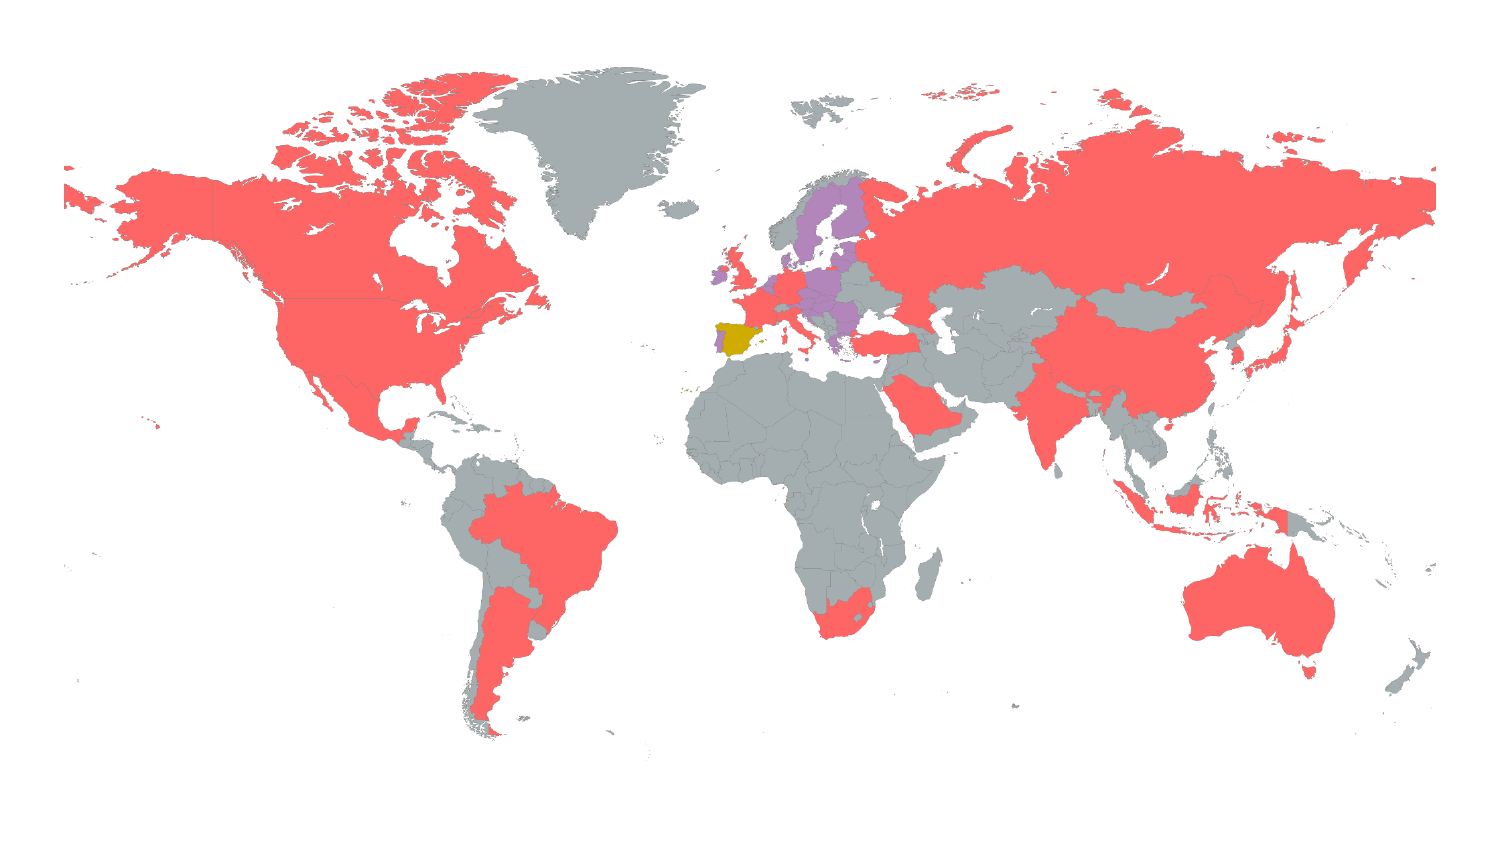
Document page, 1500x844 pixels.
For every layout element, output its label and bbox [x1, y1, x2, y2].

picture [63, 51, 1436, 775]
